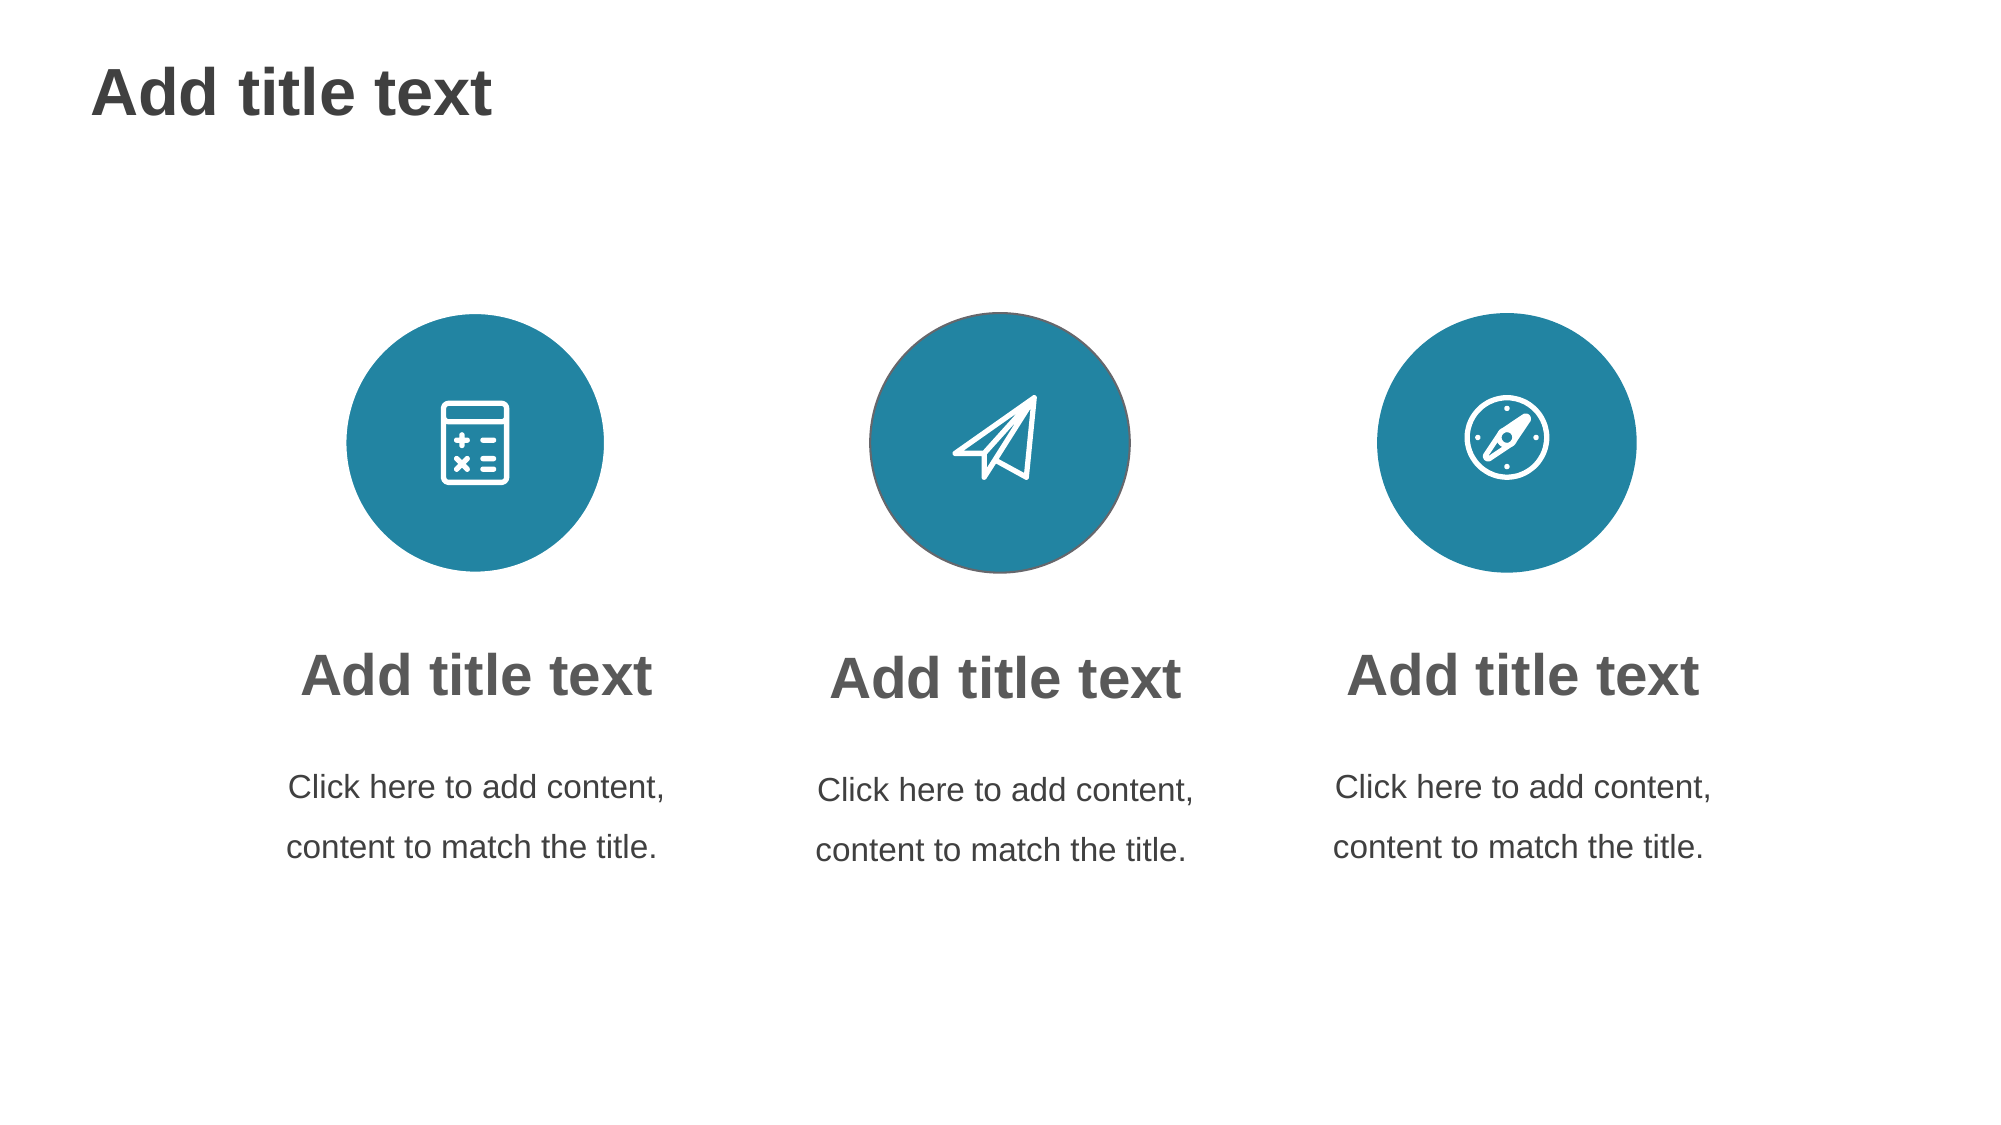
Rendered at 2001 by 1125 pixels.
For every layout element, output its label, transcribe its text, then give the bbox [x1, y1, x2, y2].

text_box Click here to add content, content to match the title. [786, 740, 1226, 875]
text_box [344, 312, 607, 574]
text_box Click here to add content, content to match the title. [256, 738, 697, 873]
text_box [1464, 395, 1550, 480]
text_box Add title text [1303, 621, 1744, 710]
text_box Add title text [786, 623, 1226, 712]
text_box [869, 312, 1131, 574]
text_box [1376, 312, 1638, 574]
text_box [952, 395, 1037, 480]
text_box Add title text [75, 41, 543, 137]
text_box [440, 400, 510, 486]
text_box Add title text [256, 621, 697, 710]
text_box Click here to add content, content to match the title. [1303, 738, 1744, 873]
